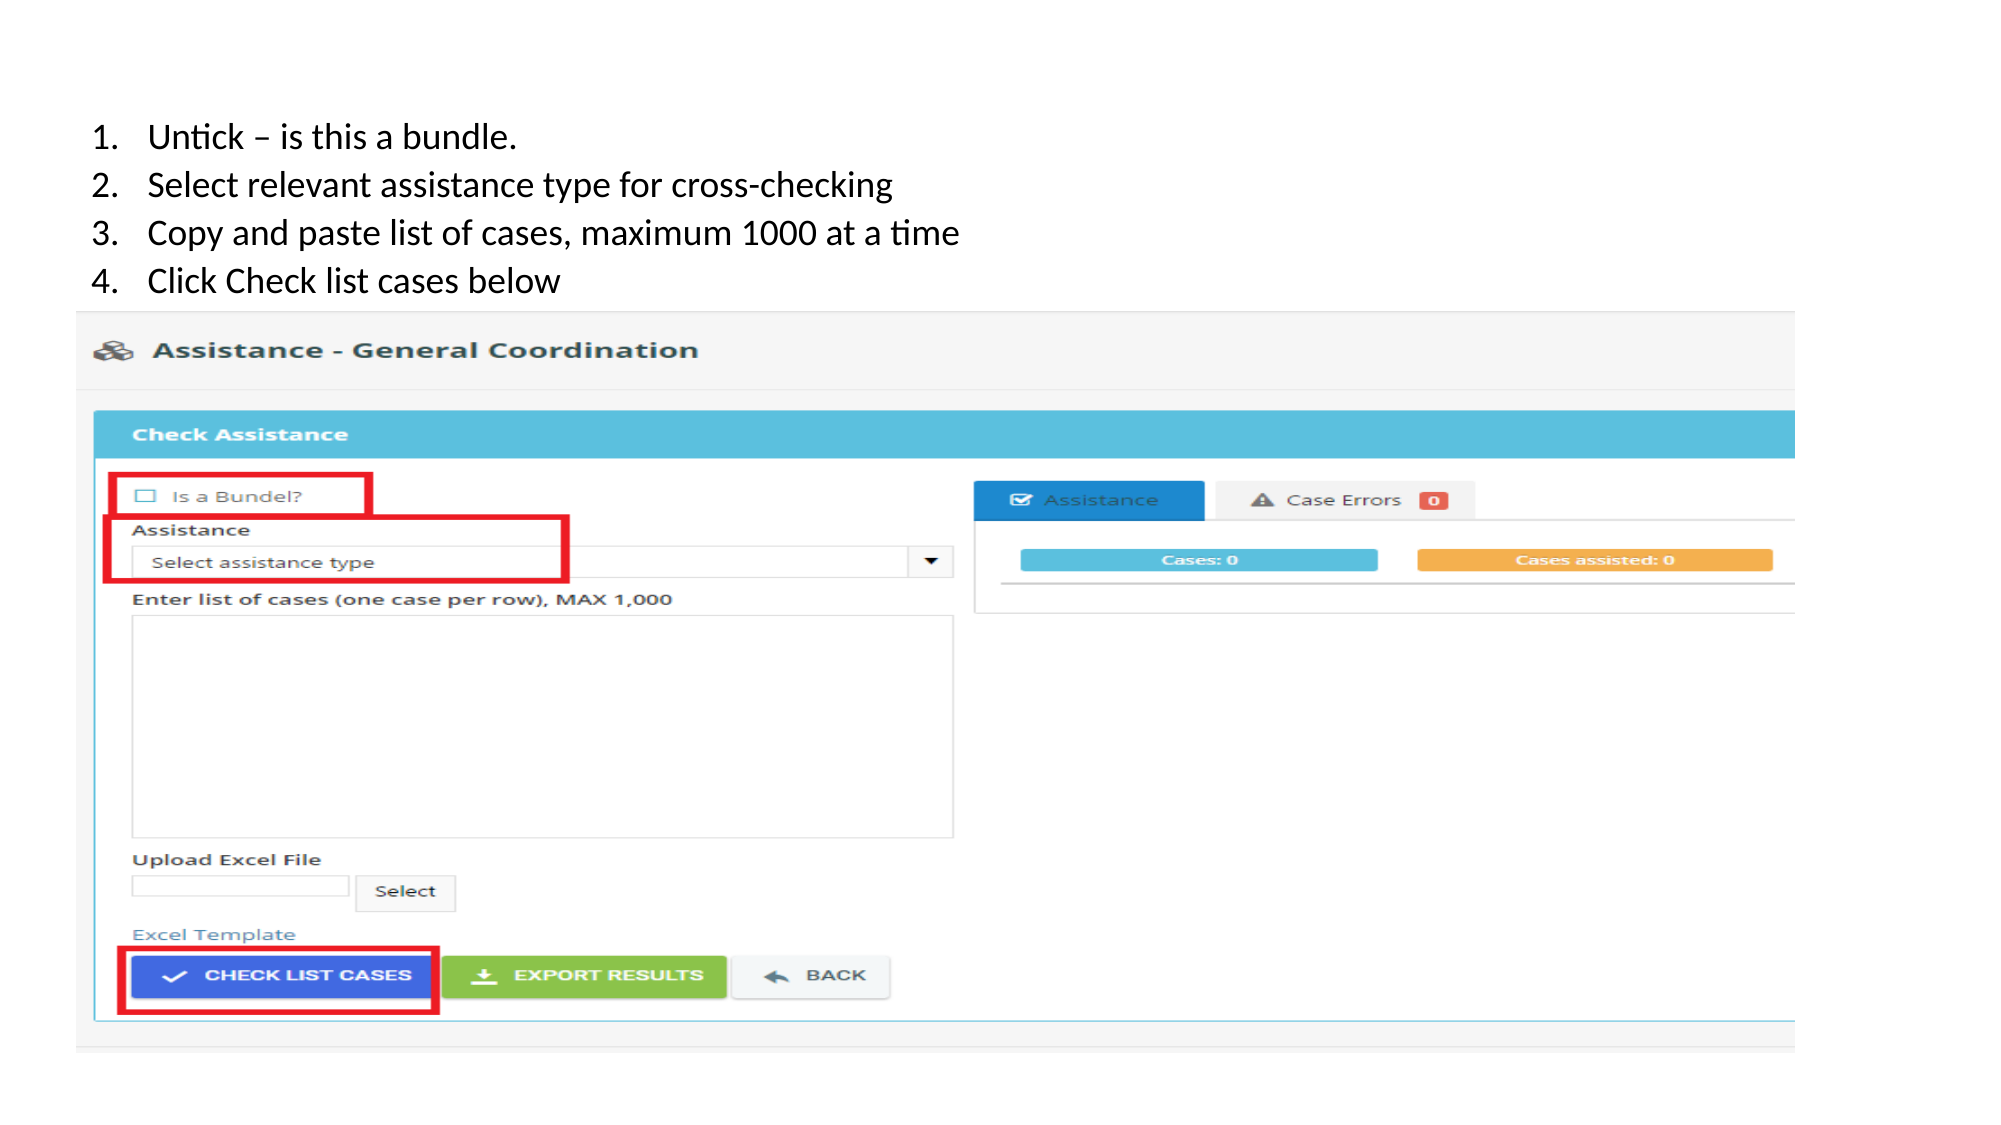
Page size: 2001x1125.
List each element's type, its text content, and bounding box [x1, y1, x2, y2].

picture [76, 311, 1795, 1053]
text_box Untick – is this a bundle. Select relevant assistance type for cross-checking Copy and paste list of cases, maximum 1000 at a time Click Check list cases below [76, 101, 1077, 309]
